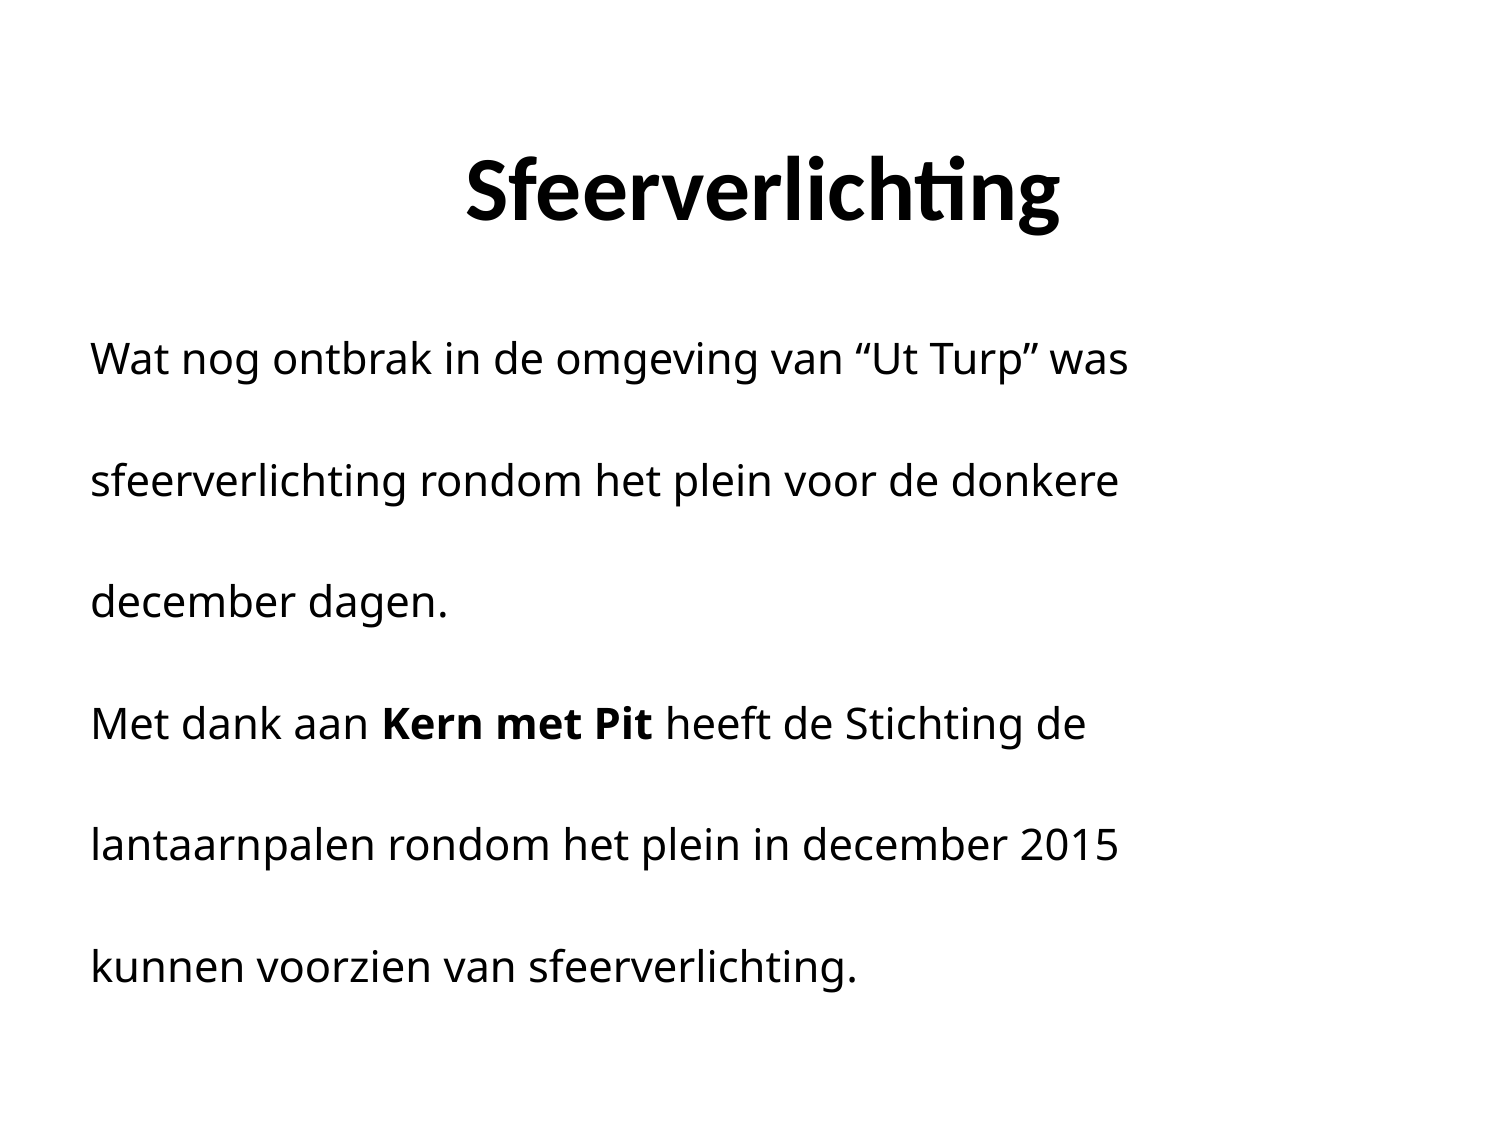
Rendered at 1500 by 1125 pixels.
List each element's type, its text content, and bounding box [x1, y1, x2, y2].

title Sfeerverlichting [88, 90, 1439, 278]
list Wat nog ontbrak in de omgeving van “Ut Turp” was sfeerverlichting rondom het plein voor de donkere december dagen. Met dank aan Kern met Pit heeft de Stichting de lantaarnpalen rondom het plein in december 2015 kunnen voorzien van sfeerverlichting. [75, 262, 1425, 1005]
